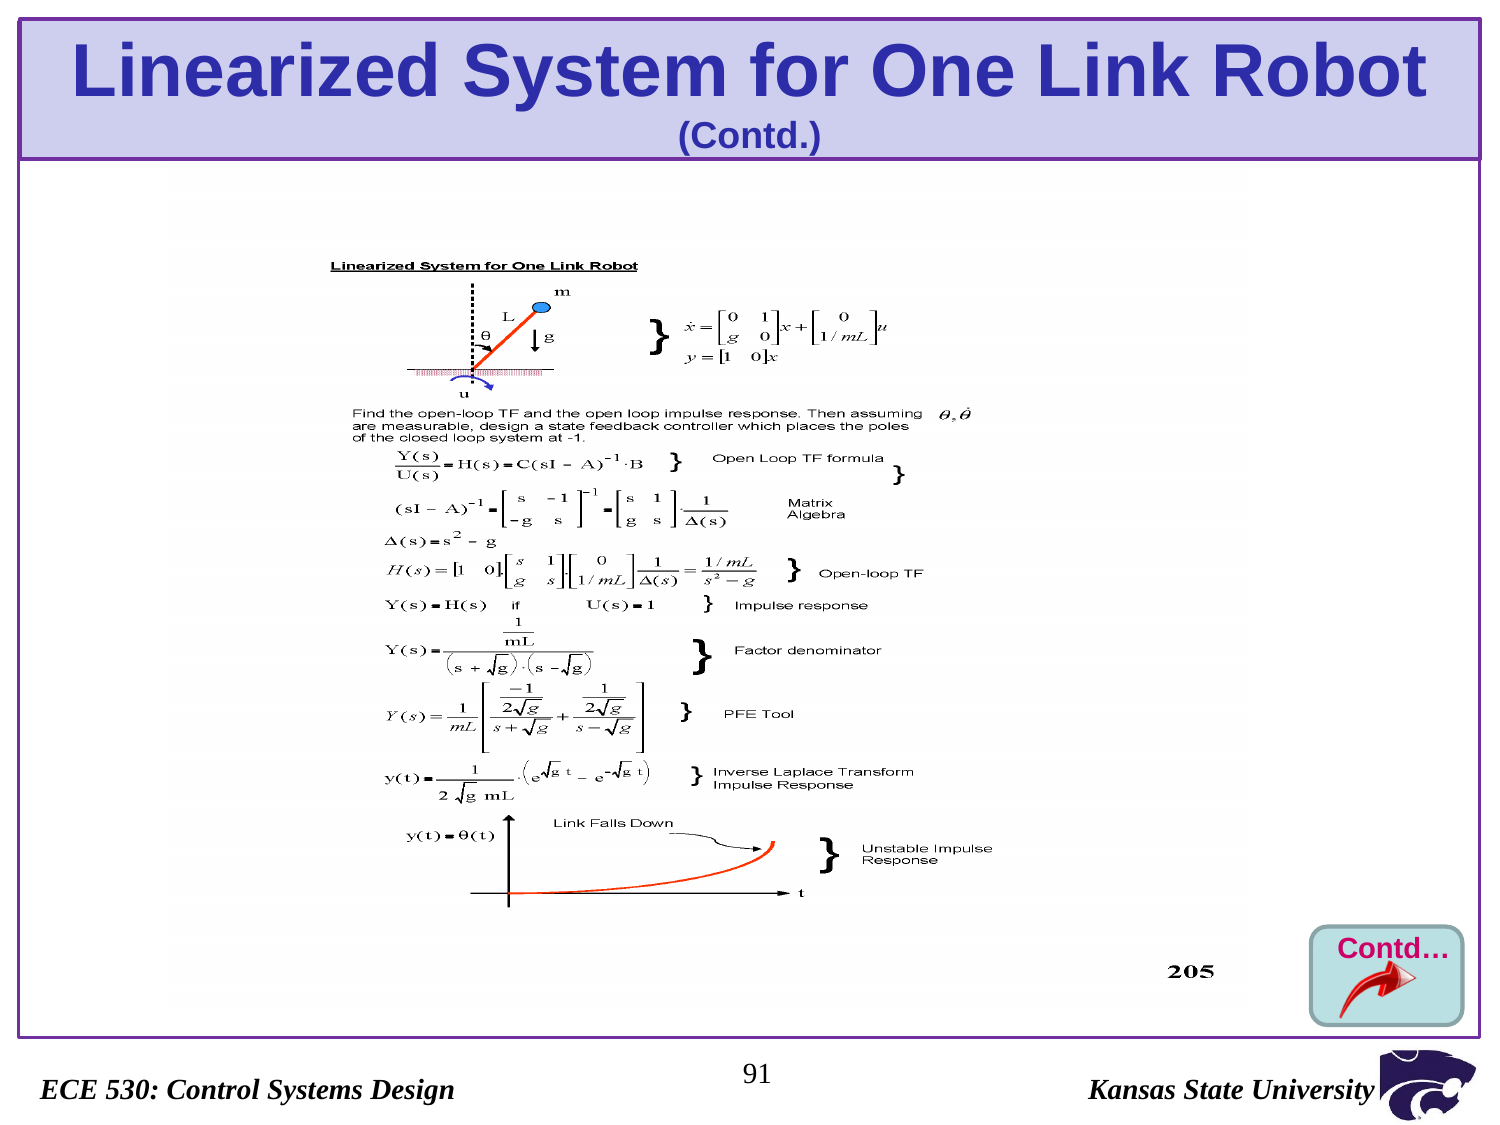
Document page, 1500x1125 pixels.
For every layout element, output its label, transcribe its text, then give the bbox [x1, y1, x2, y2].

text_box [1435, 972, 1465, 1028]
picture [1320, 941, 1480, 1124]
picture [166, 162, 1250, 1007]
text_box Linearized System for One Link Robot (Contd.) [18, 17, 1482, 161]
slide_number 91 [637, 1046, 788, 1125]
text_box Contd… [1322, 921, 1466, 972]
text_box [1308, 925, 1324, 1027]
slide_number ECE 530: Control Systems Design [24, 1062, 605, 1114]
